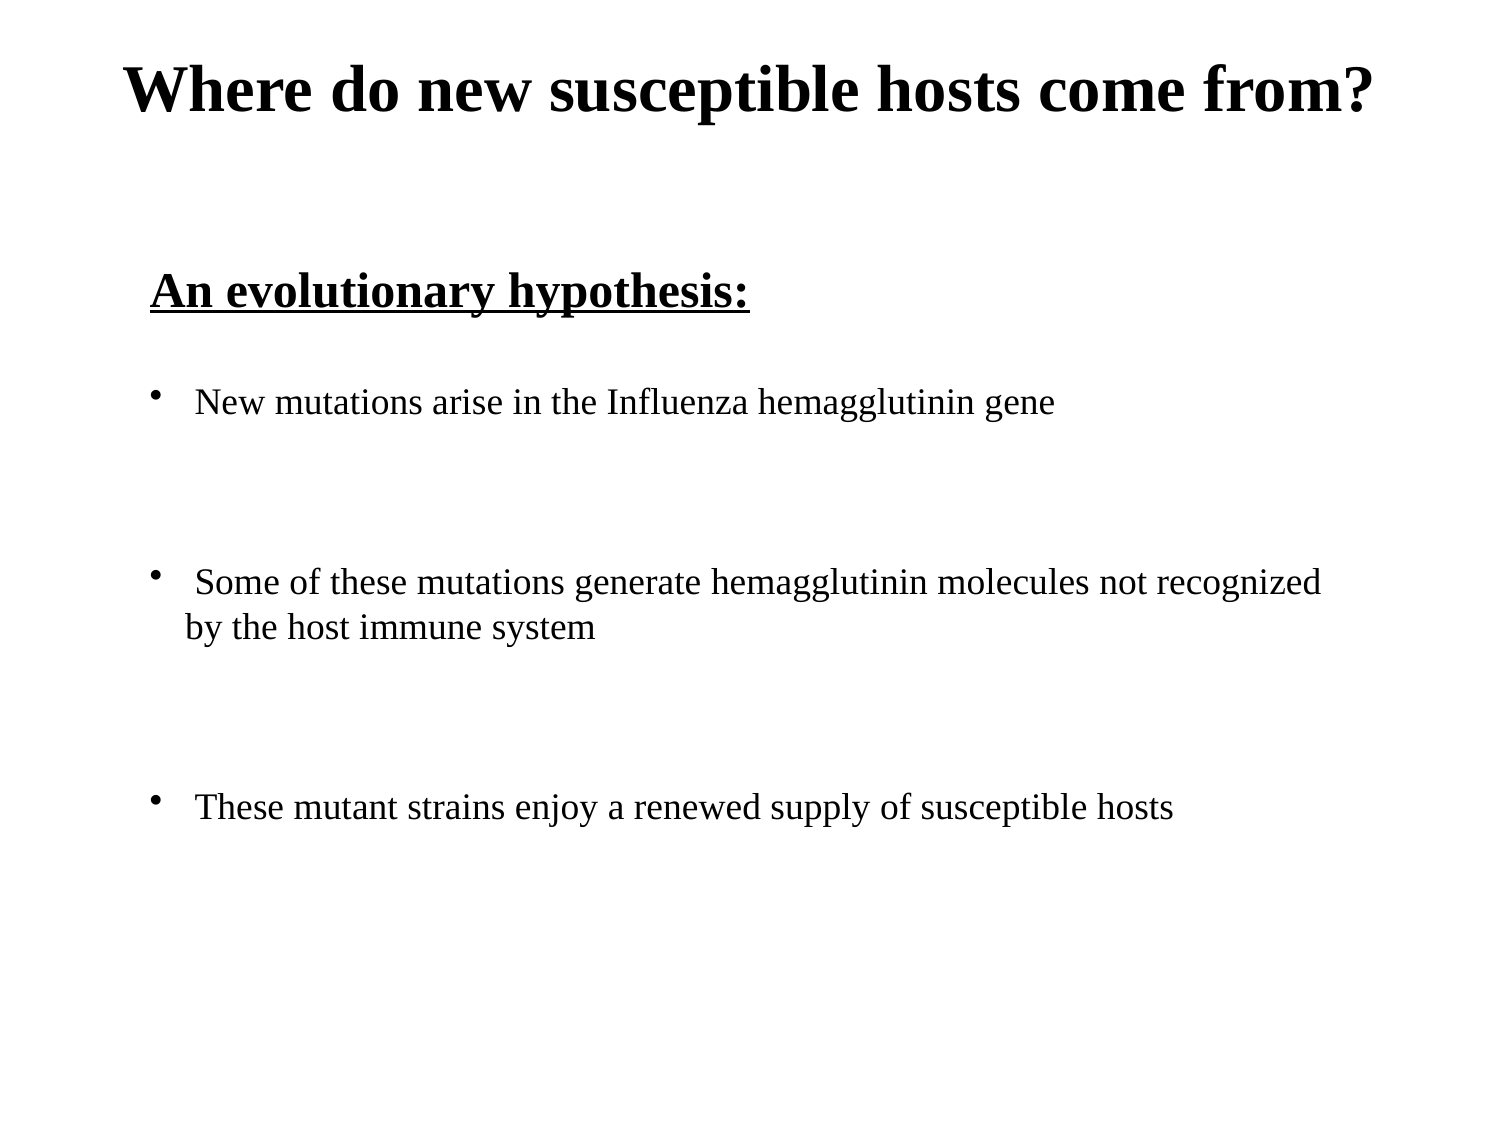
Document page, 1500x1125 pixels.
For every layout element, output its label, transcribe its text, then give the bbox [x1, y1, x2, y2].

text_box Where do new susceptible hosts come from? [0, 37, 1500, 133]
text_box An evolutionary hypothesis: New mutations arise in the Influenza hemagglutinin gene Some of these mutations generate hemagglutinin molecules not recognized by the host immune system These mutant strains enjoy a renewed supply of susceptible hosts [134, 249, 1363, 835]
